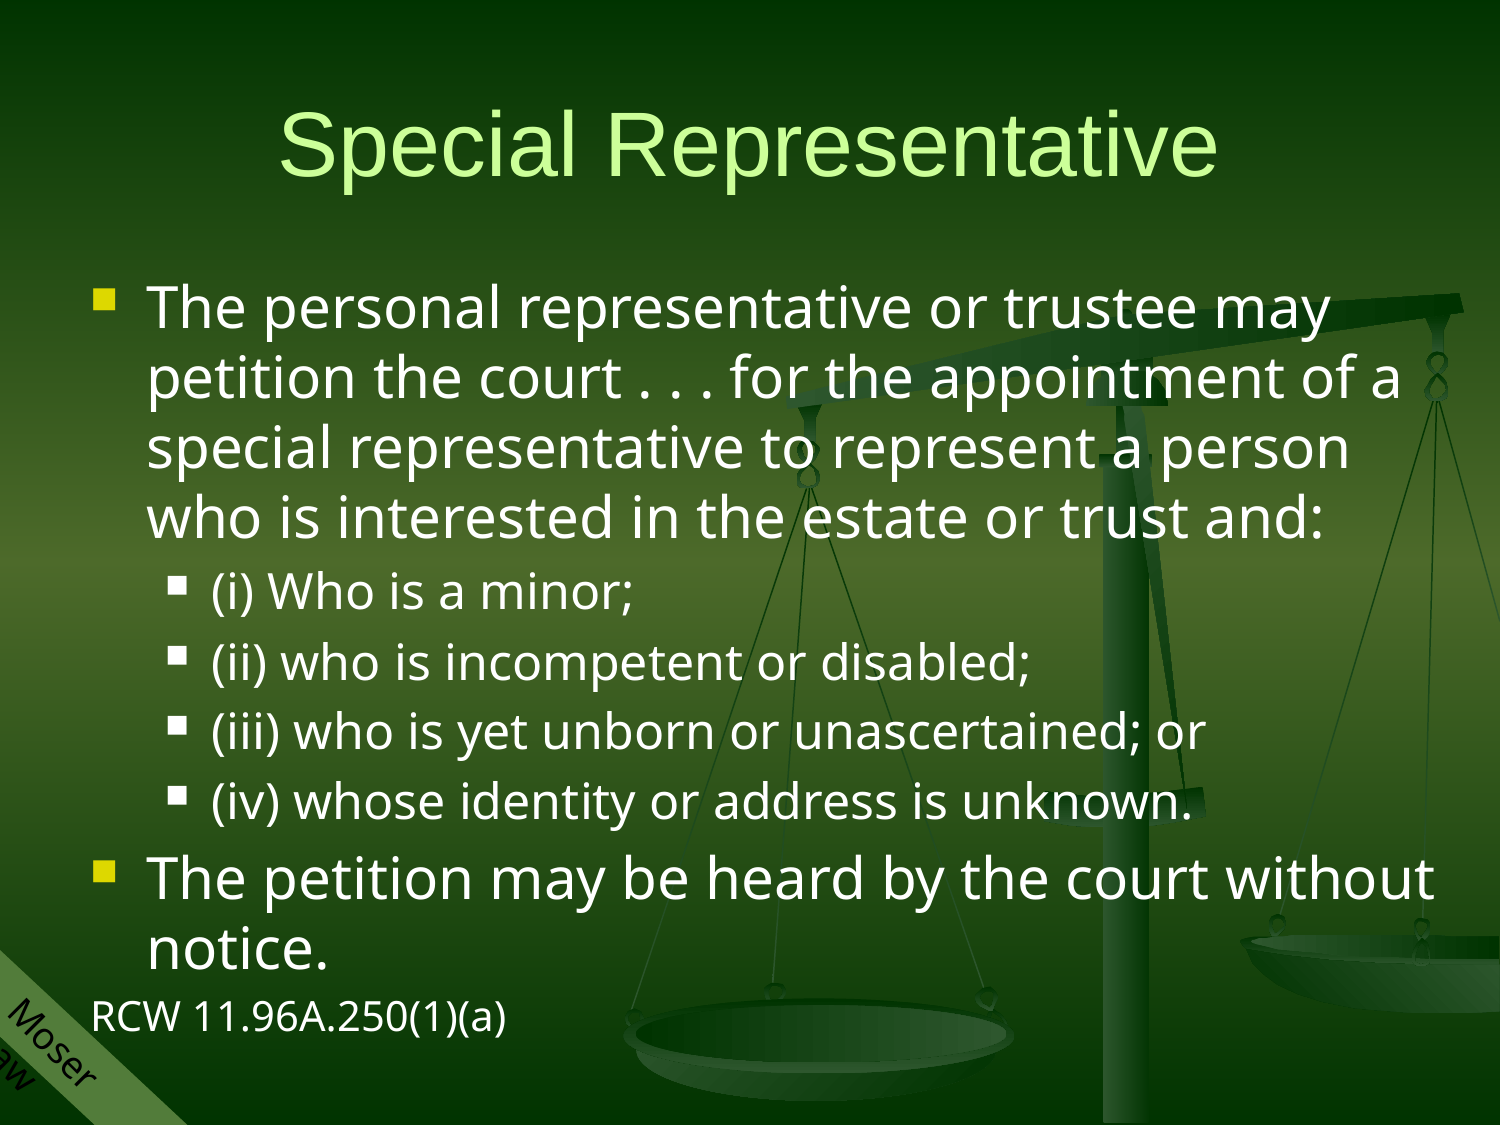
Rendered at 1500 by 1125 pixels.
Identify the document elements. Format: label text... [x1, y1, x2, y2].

list The personal representative or trustee may petition the court . . . for the appointment of a special representative to represent a person who is interested in the estate or trust and: (i) Who is a minor; (ii) who is incompetent or disabled; (iii) who is yet unborn or unascertained; or (iv) whose identity or address is unknown. The petition may be heard by the court without notice. RCW 11.96A.250(1)(a) [74, 262, 1463, 1006]
title Special Representative [74, 45, 1426, 234]
